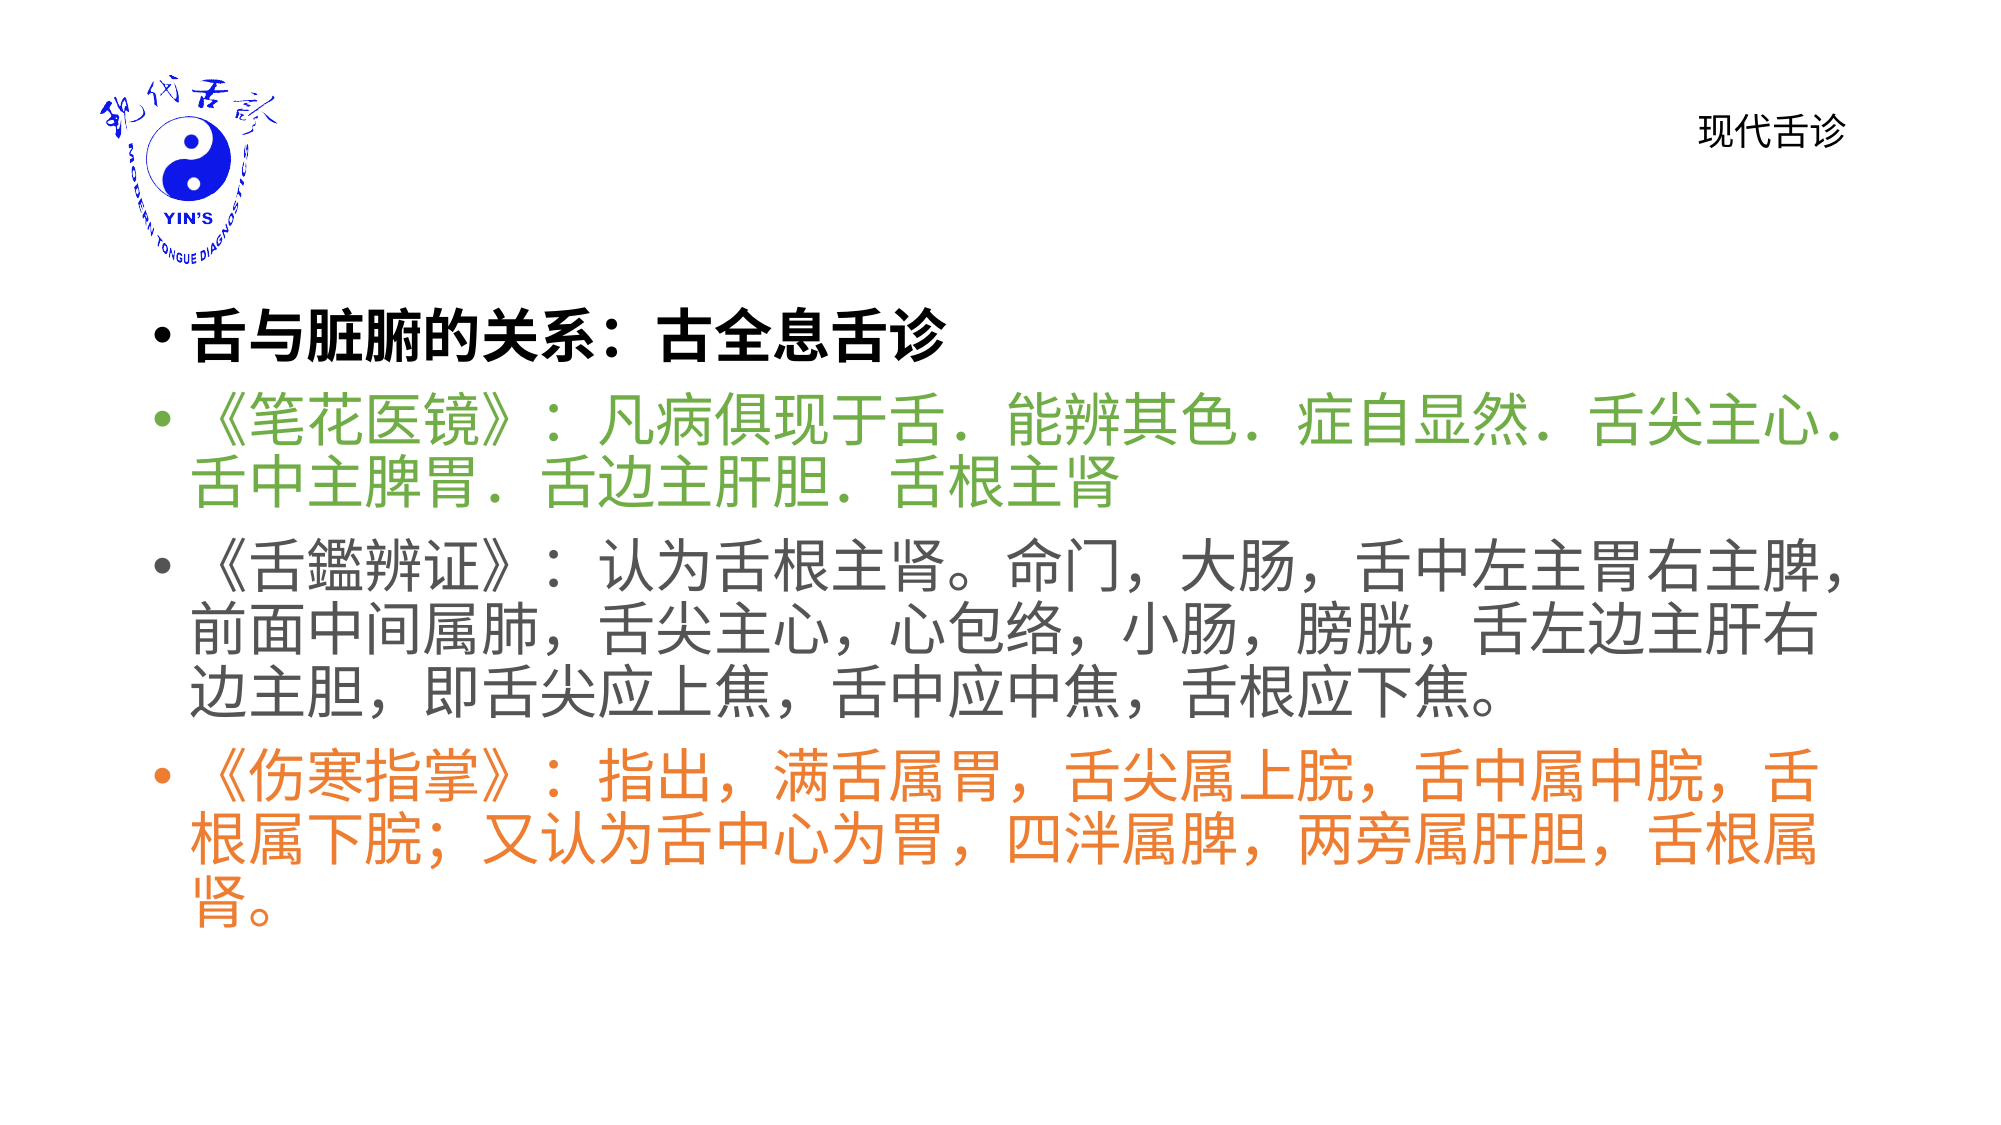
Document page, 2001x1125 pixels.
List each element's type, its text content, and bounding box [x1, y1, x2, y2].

picture [94, 56, 281, 278]
list 舌与脏腑的关系：古全息舌诊 《笔花医镜》：凡病俱现于舌．能辨其色．症自显然．舌尖主心．舌中主脾胃．舌边主肝胆．舌根主肾 《舌鑑辨证》：认为舌根主肾。命门，大肠，舌中左主胃右主脾，前面中间属肺，舌尖主心，心包络，小肠，膀胱，舌左边主肝右边主胆，即舌尖应上焦，舌中应中焦，舌根应下焦。 《伤寒指掌》：指出，满舌属胃，舌尖属上脘，舌中属中脘，舌根属下脘；又认为舌中心为胃，四泮属脾，两旁属肝胆，舌根属肾。 [137, 299, 1863, 1014]
